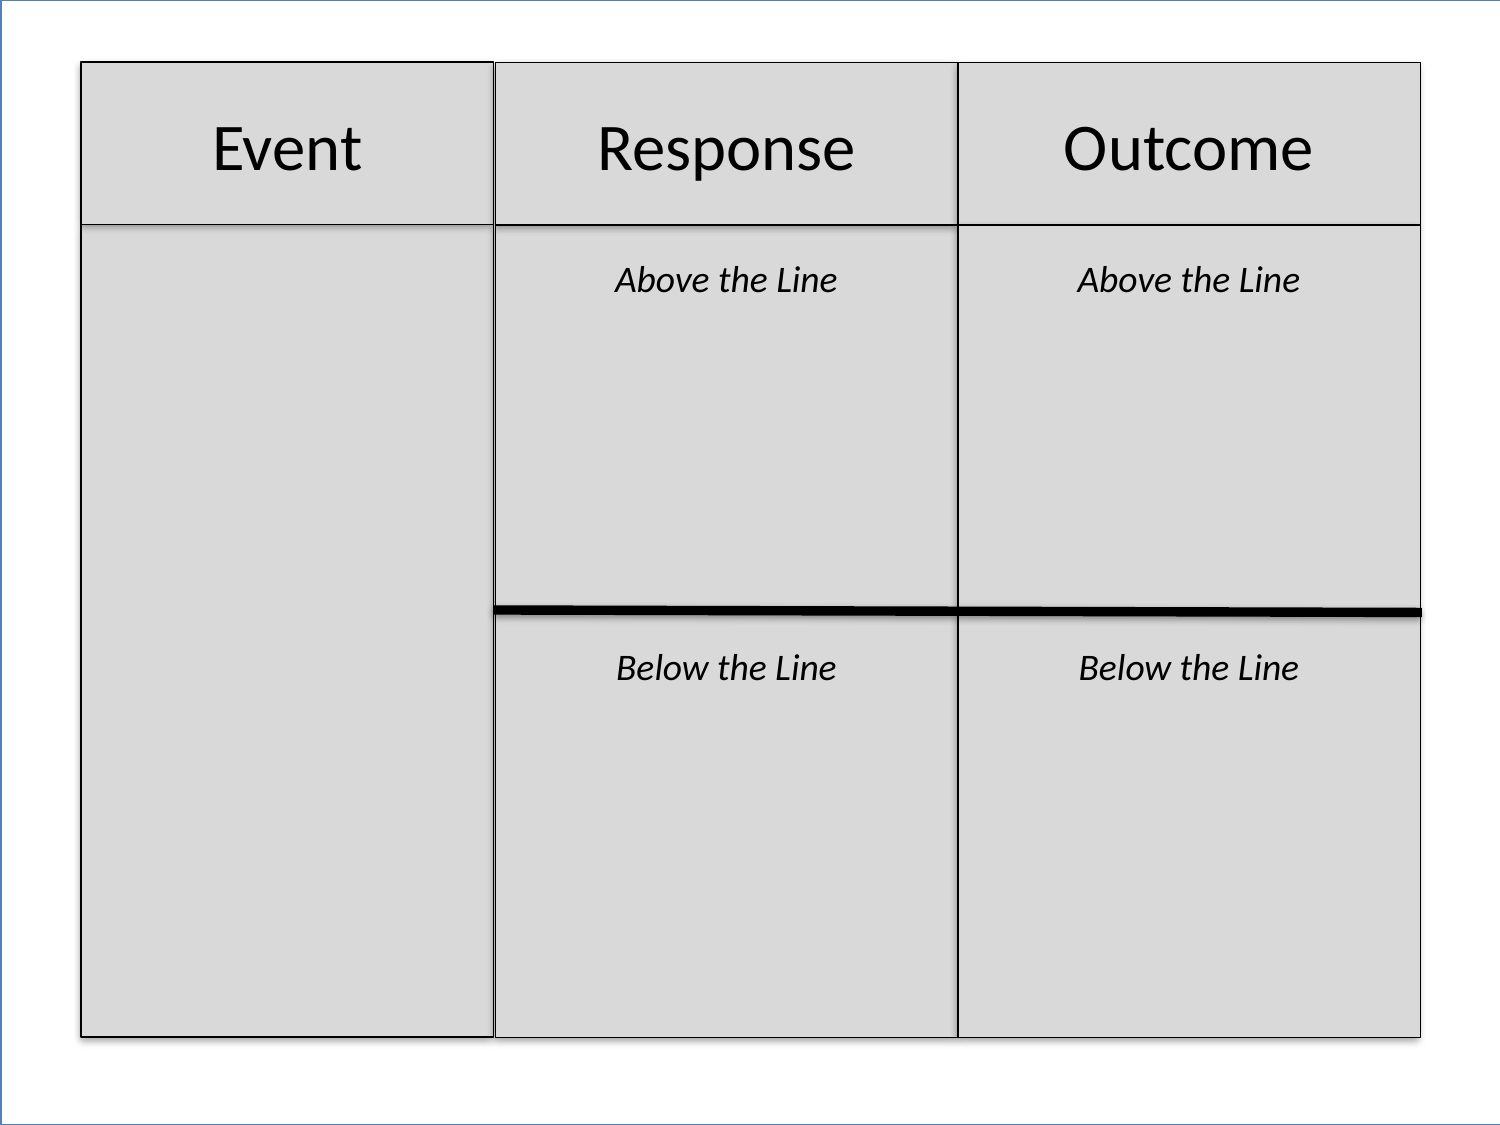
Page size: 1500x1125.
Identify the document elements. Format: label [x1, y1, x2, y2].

text_box [0, 0, 1500, 1125]
text_box [80, 61, 1423, 1038]
